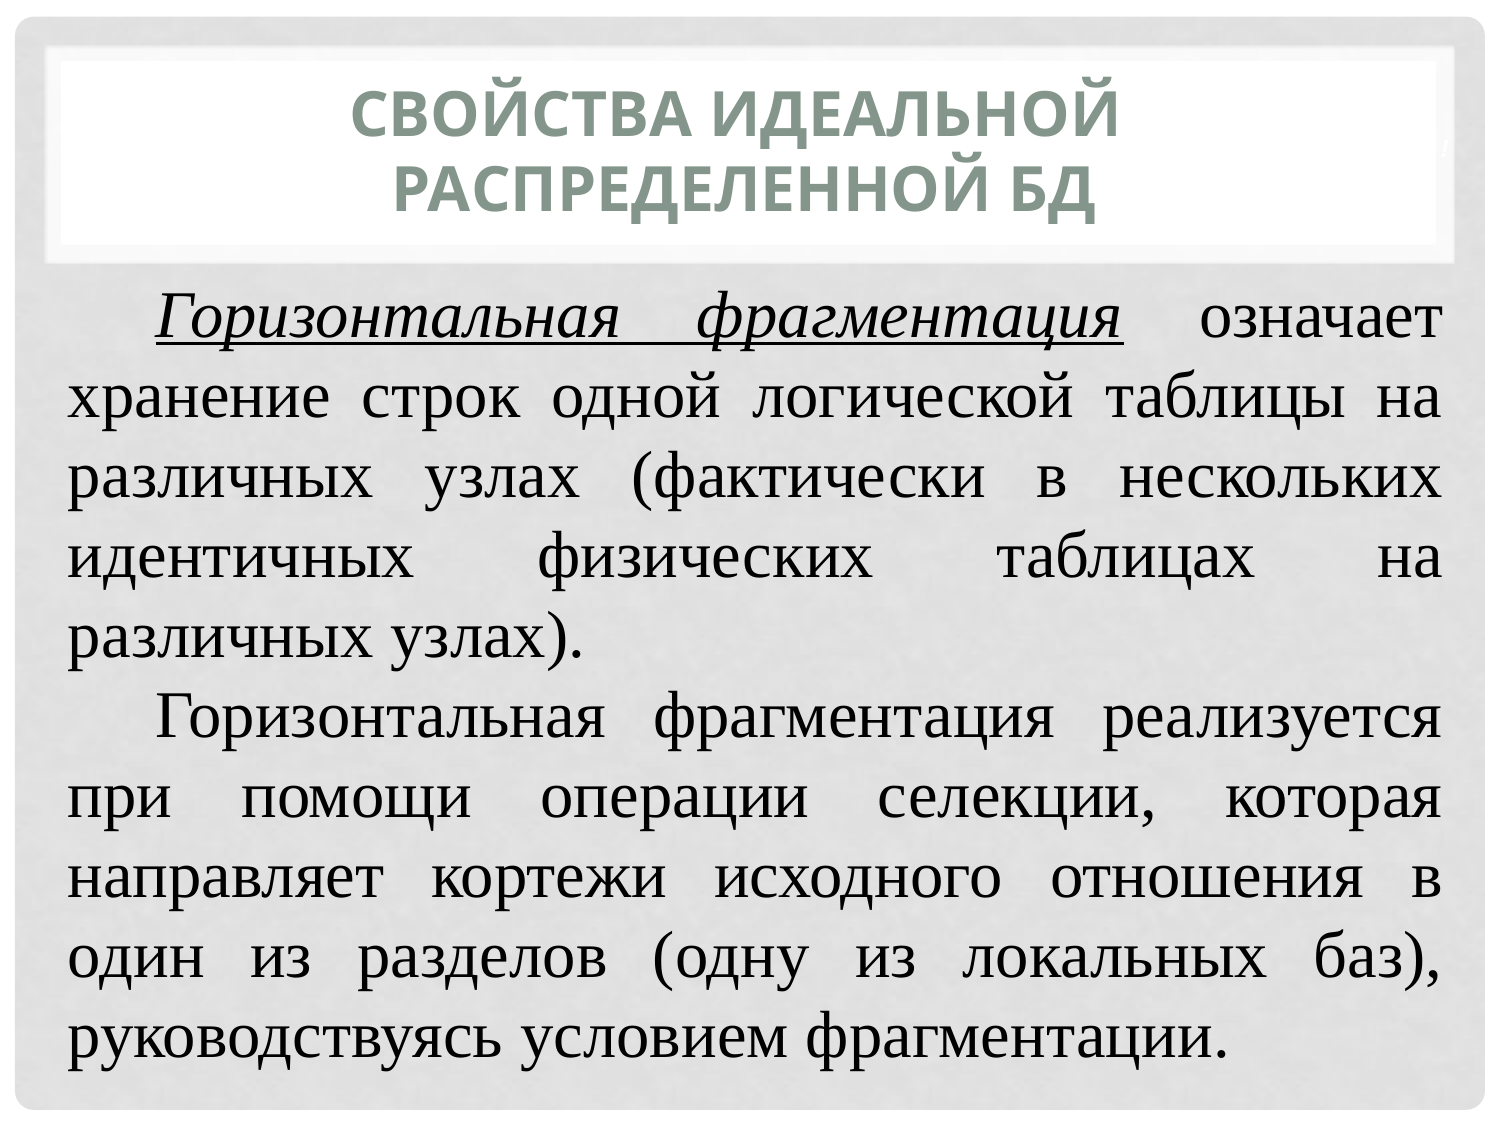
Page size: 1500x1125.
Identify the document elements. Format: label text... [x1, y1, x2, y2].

text_box Свойства идеальной распределенной БД [53, 66, 1436, 231]
text_box Горизонтальная фрагментация означает хранение строк одной логической таблицы на различных узлах (фактически в нескольких идентичных физических таблицах на различных узлах). Горизонтальная фрагментация реализуется при помощи операции селекции, которая направляет кортежи исходного отношения в один из разделов (одну из локальных баз), руководствуясь условием фрагментации. [53, 263, 1459, 1078]
